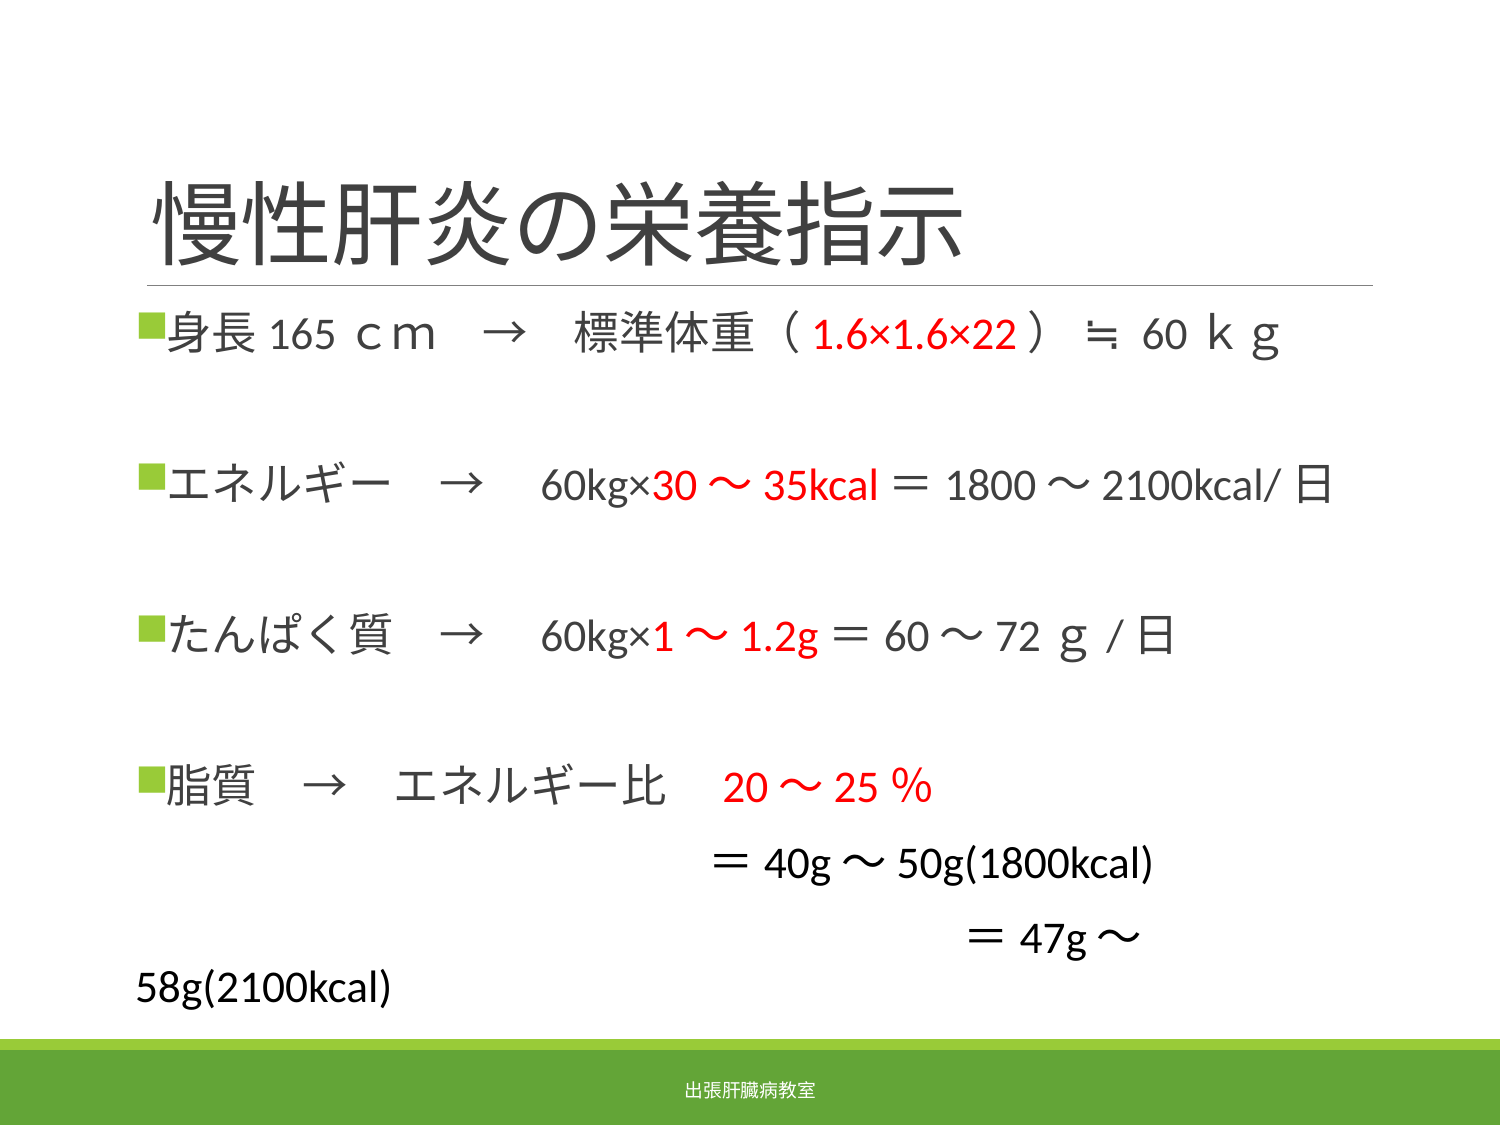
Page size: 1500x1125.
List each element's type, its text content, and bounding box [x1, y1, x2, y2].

title 慢性肝炎の栄養指示 [135, 47, 1373, 285]
list 身長165ｃｍ → 標準体重（1.6×1.6×22） ≒ 60ｋｇ エネルギー → 60kg×30～35kcal＝1800～2100kcal/日 たんぱく質 → 60kg×1～1.2g＝60～72ｇ/日 脂質 → エネルギー比 20～25％ ＝40g～50g(1800kcal) ＝47g～58g(2100kcal) [135, 302, 1373, 1035]
footer 出張肝臓病教室 [453, 1059, 1047, 1120]
